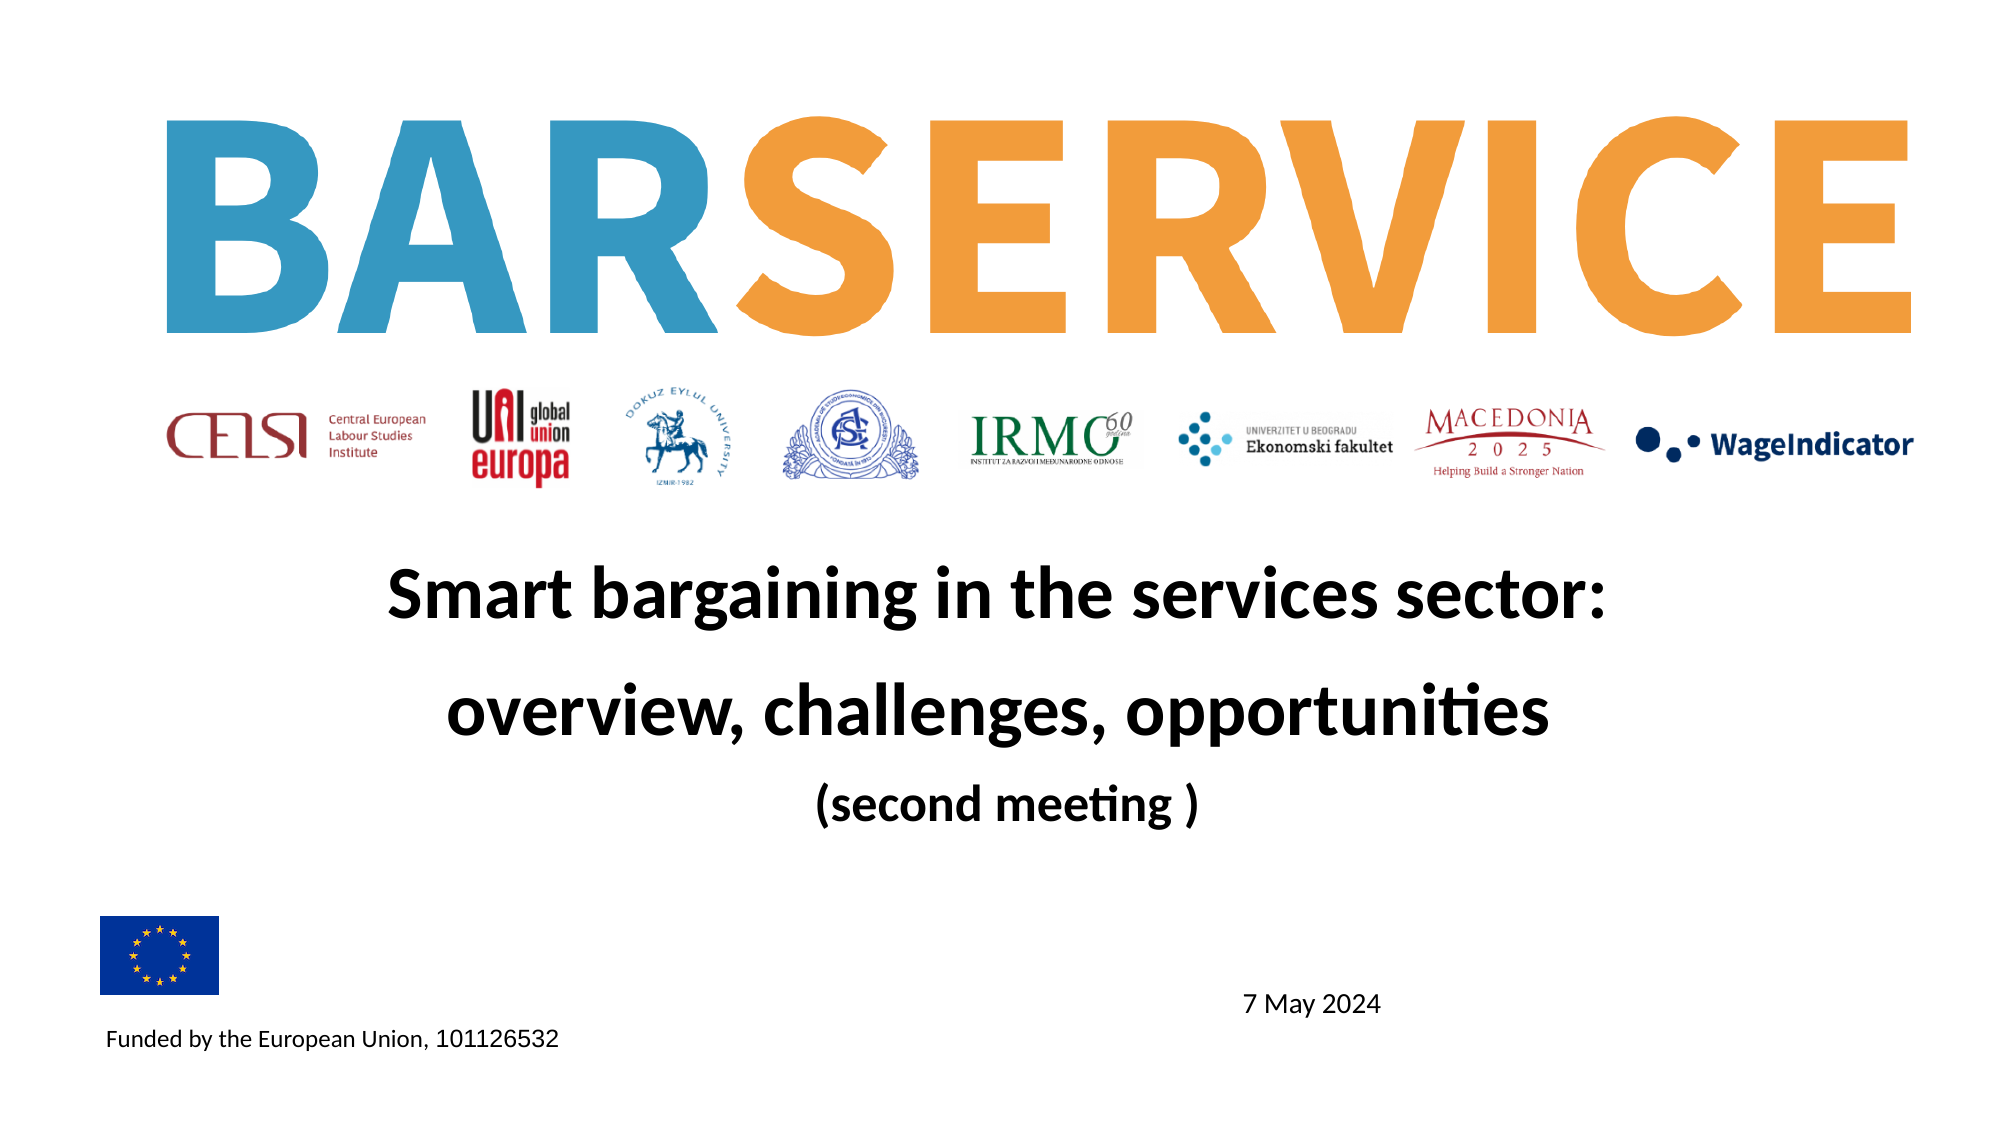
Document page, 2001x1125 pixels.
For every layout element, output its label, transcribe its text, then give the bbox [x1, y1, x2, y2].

text_box Funded by the European Union, 101126532 [90, 1015, 596, 1061]
subtitle 7 May 2024 [663, 980, 1961, 1096]
picture [99, 915, 219, 995]
picture [123, 63, 1947, 520]
title Smart bargaining in the services sector: overview, challenges, opportunities (second meeting ) [150, 562, 1850, 786]
